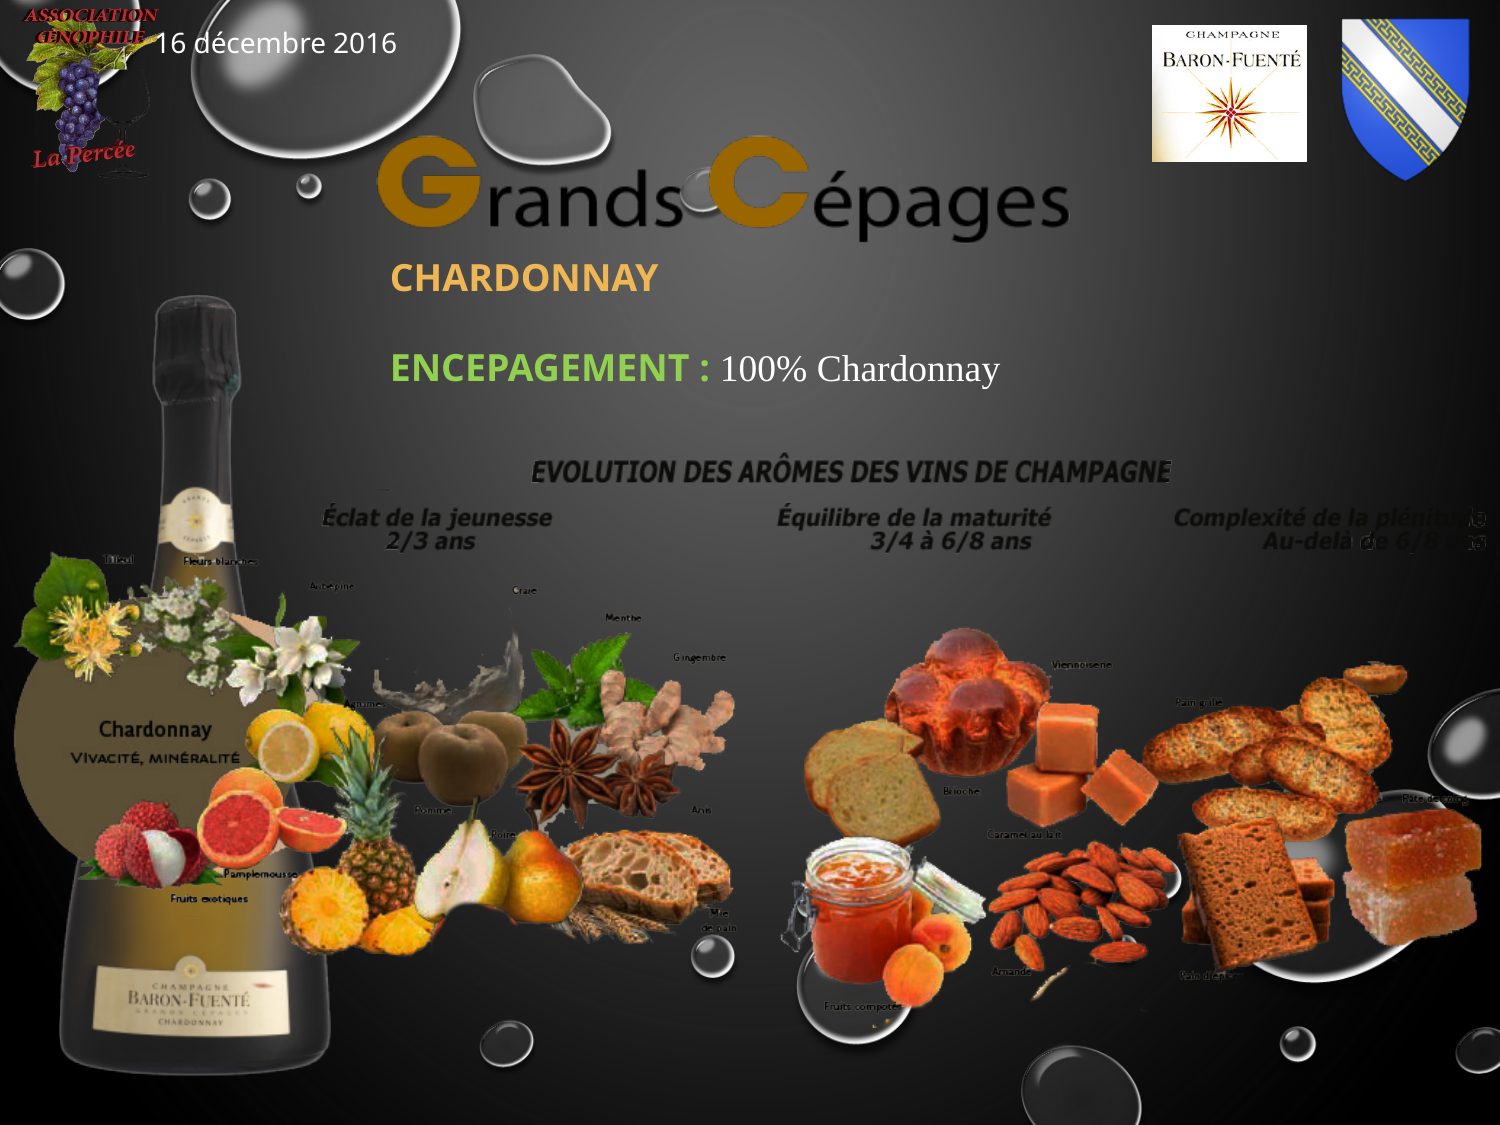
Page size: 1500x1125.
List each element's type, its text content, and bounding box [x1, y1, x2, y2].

text_box CHARDONNAY ENCEPAGEMENT : 100% Chardonnay [375, 246, 1482, 397]
picture [0, 0, 1500, 1125]
